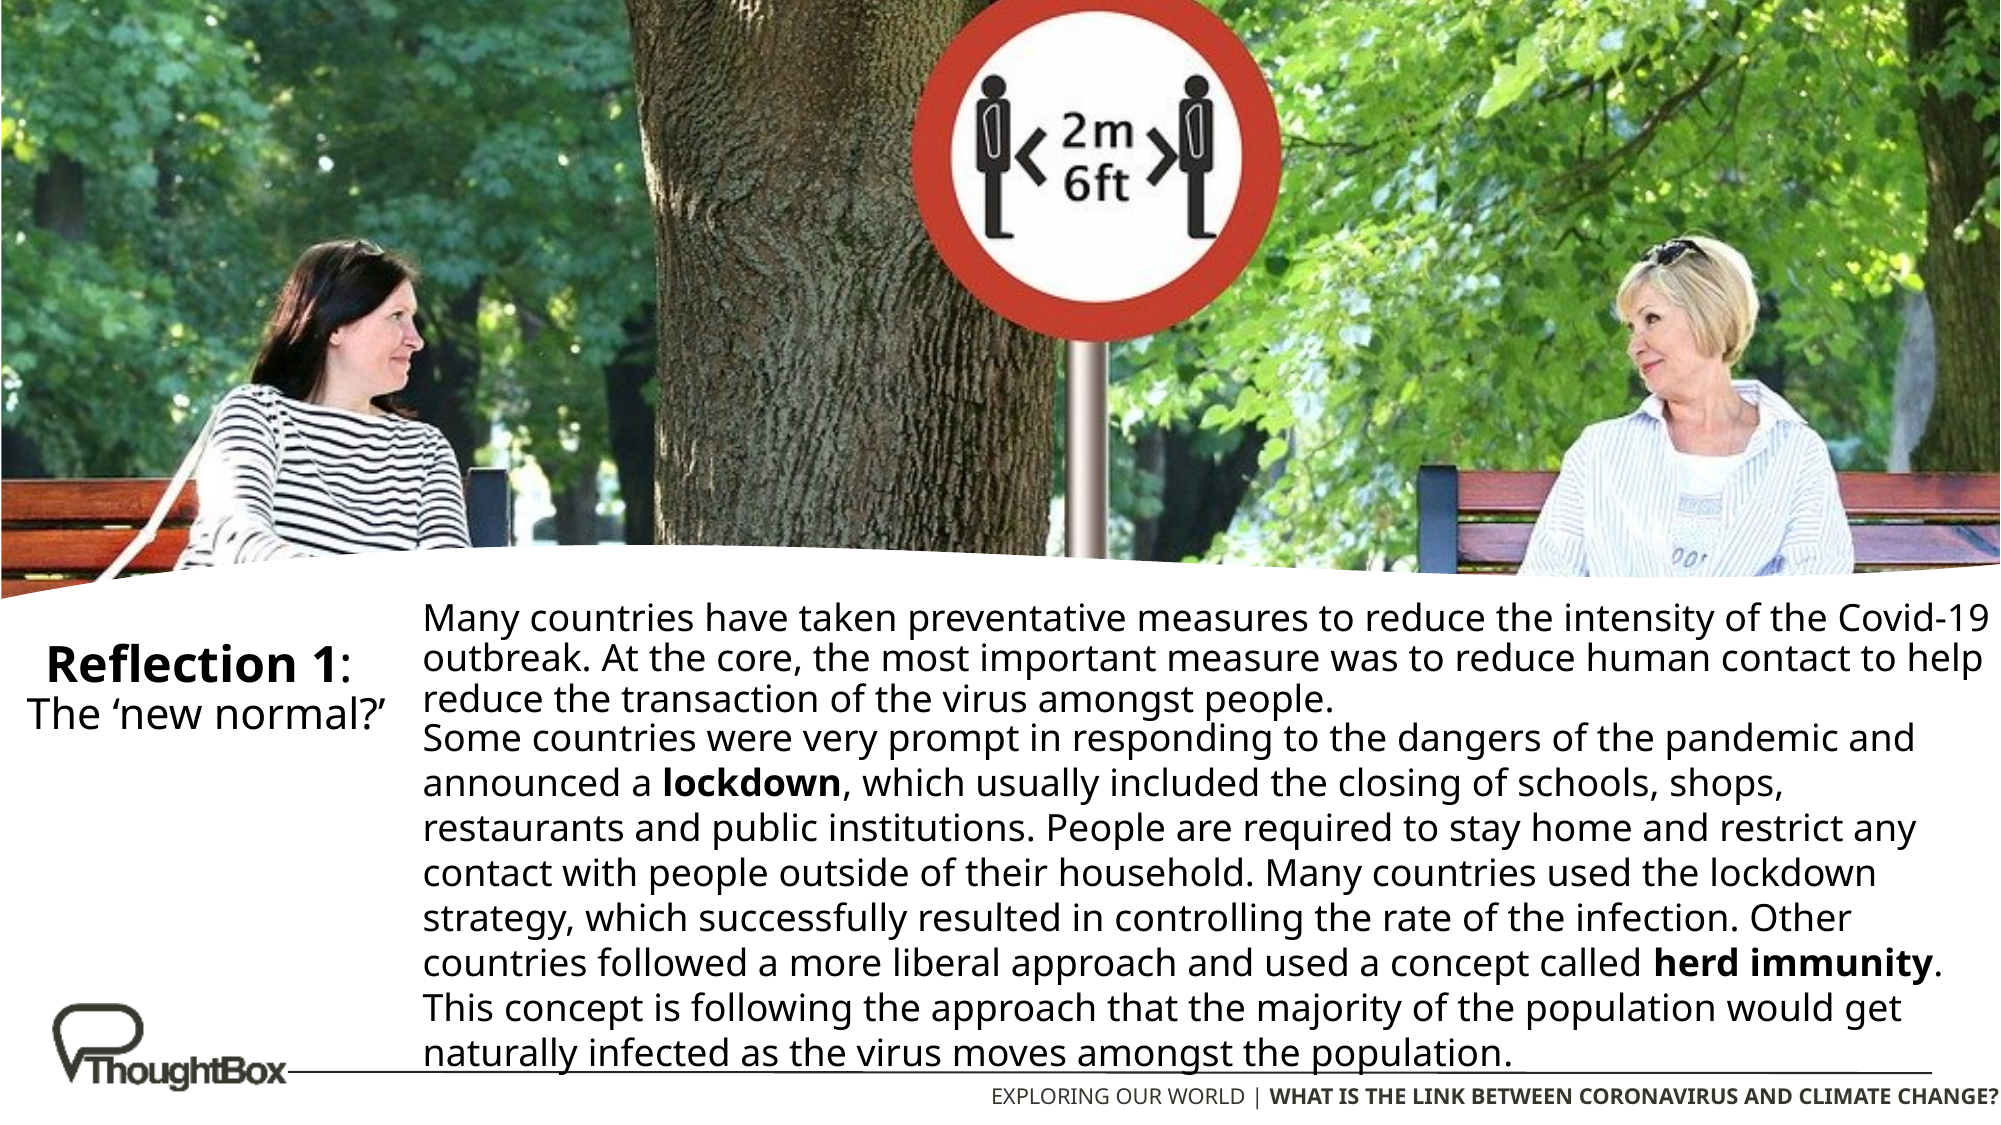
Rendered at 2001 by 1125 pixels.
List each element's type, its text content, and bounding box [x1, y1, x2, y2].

picture [1, 0, 2000, 599]
text_box Many countries have taken preventative measures to reduce the intensity of the Covid-19 outbreak. At the core, the most important measure was to reduce human contact to help reduce the transaction of the virus amongst people. [407, 599, 2000, 731]
text_box Reflection 1: The ‘new normal?’ [1, 618, 407, 760]
text_box Some countries were very prompt in responding to the dangers of the pandemic and announced a lockdown, which usually included the closing of schools, shops, restaurants and public institutions. People are required to stay home and restrict any contact with people outside of their household. Many countries used the lockdown strategy, which successfully resulted in controlling the rate of the infection. Other countries followed a more liberal approach and used a concept called herd immunity. This concept is following the approach that the majority of the population would get naturally infected as the virus moves amongst the population. [407, 706, 1998, 1082]
picture [51, 1002, 288, 1093]
